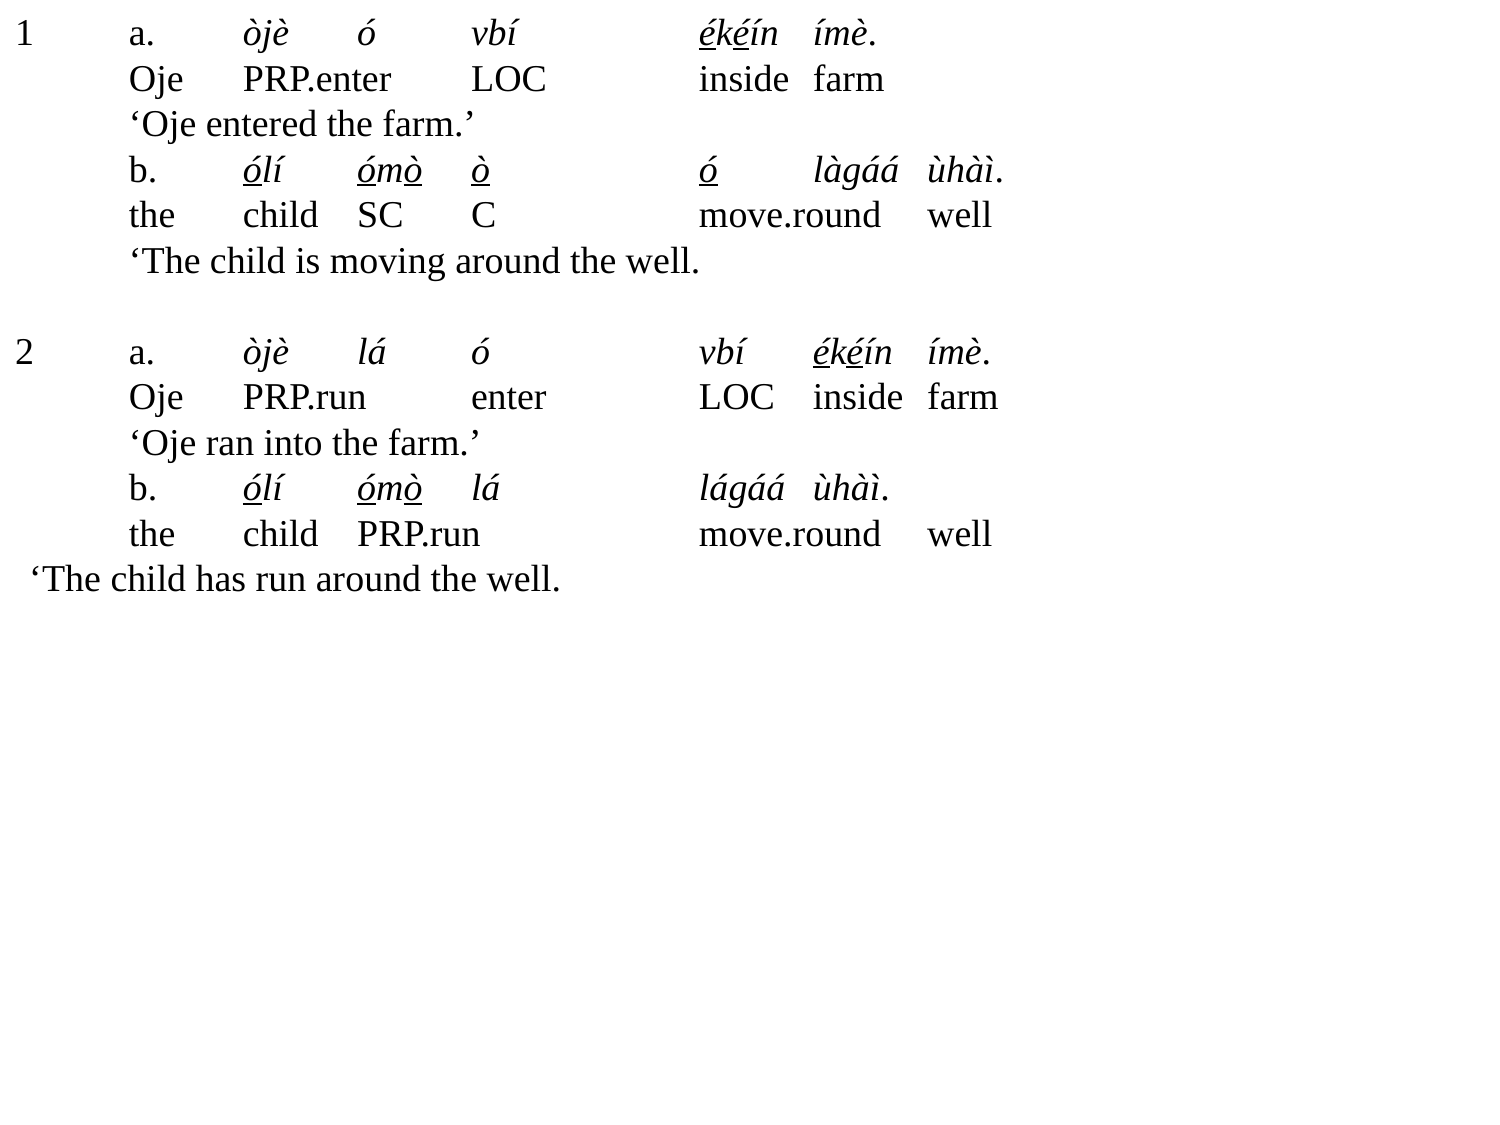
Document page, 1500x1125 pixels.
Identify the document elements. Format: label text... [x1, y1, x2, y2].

list 1 a. òjè ó vbí ékéín ímè. Oje PRP.enter LOC inside farm ‘Oje entered the farm.’ b. ólí ómò ò ó làgáá ùhàì. the child SC C move.round well ‘The child is moving around the well. 2 a. òjè lá ó vbí ékéín ímè. Oje PRP.run enter LOC inside farm ‘Oje ran into the farm.’ b. ólí ómò lá lágáá ùhàì. the child PRP.run move.round well ‘The child has run around the well. [0, 0, 1500, 1125]
